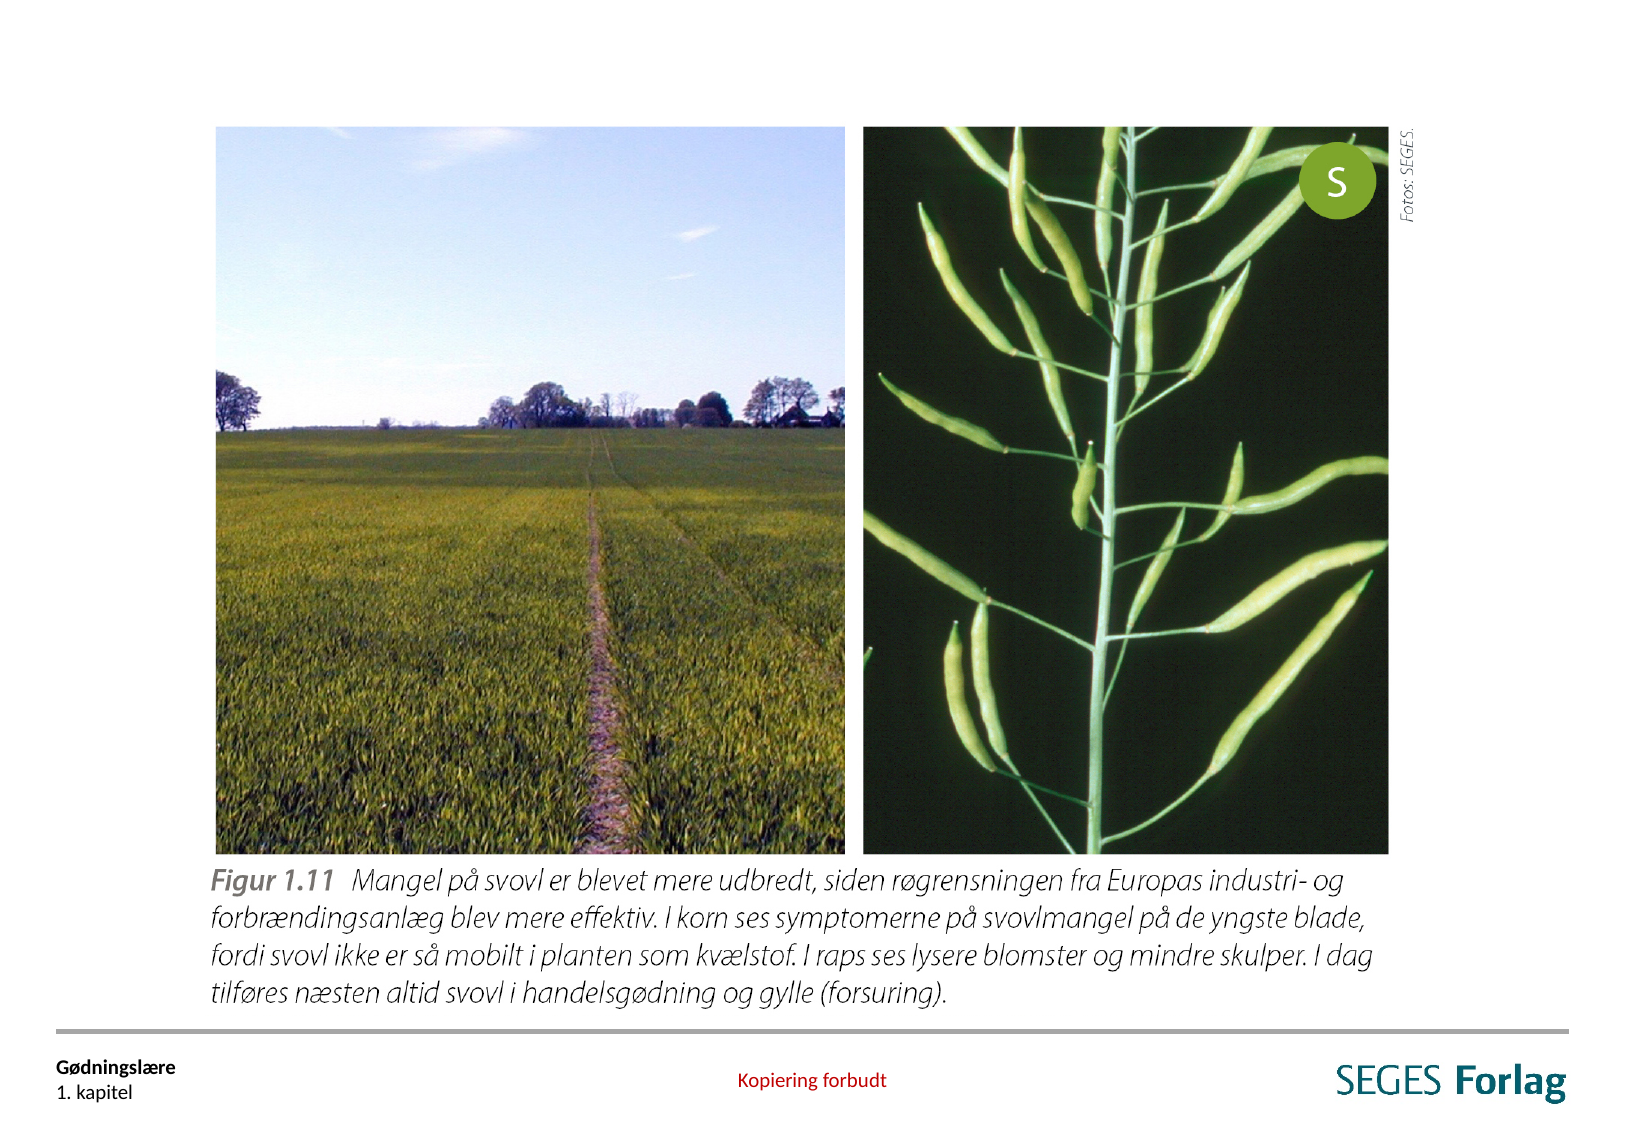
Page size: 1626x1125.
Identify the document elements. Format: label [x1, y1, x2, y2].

picture [197, 109, 1427, 1016]
picture [1334, 1062, 1571, 1107]
